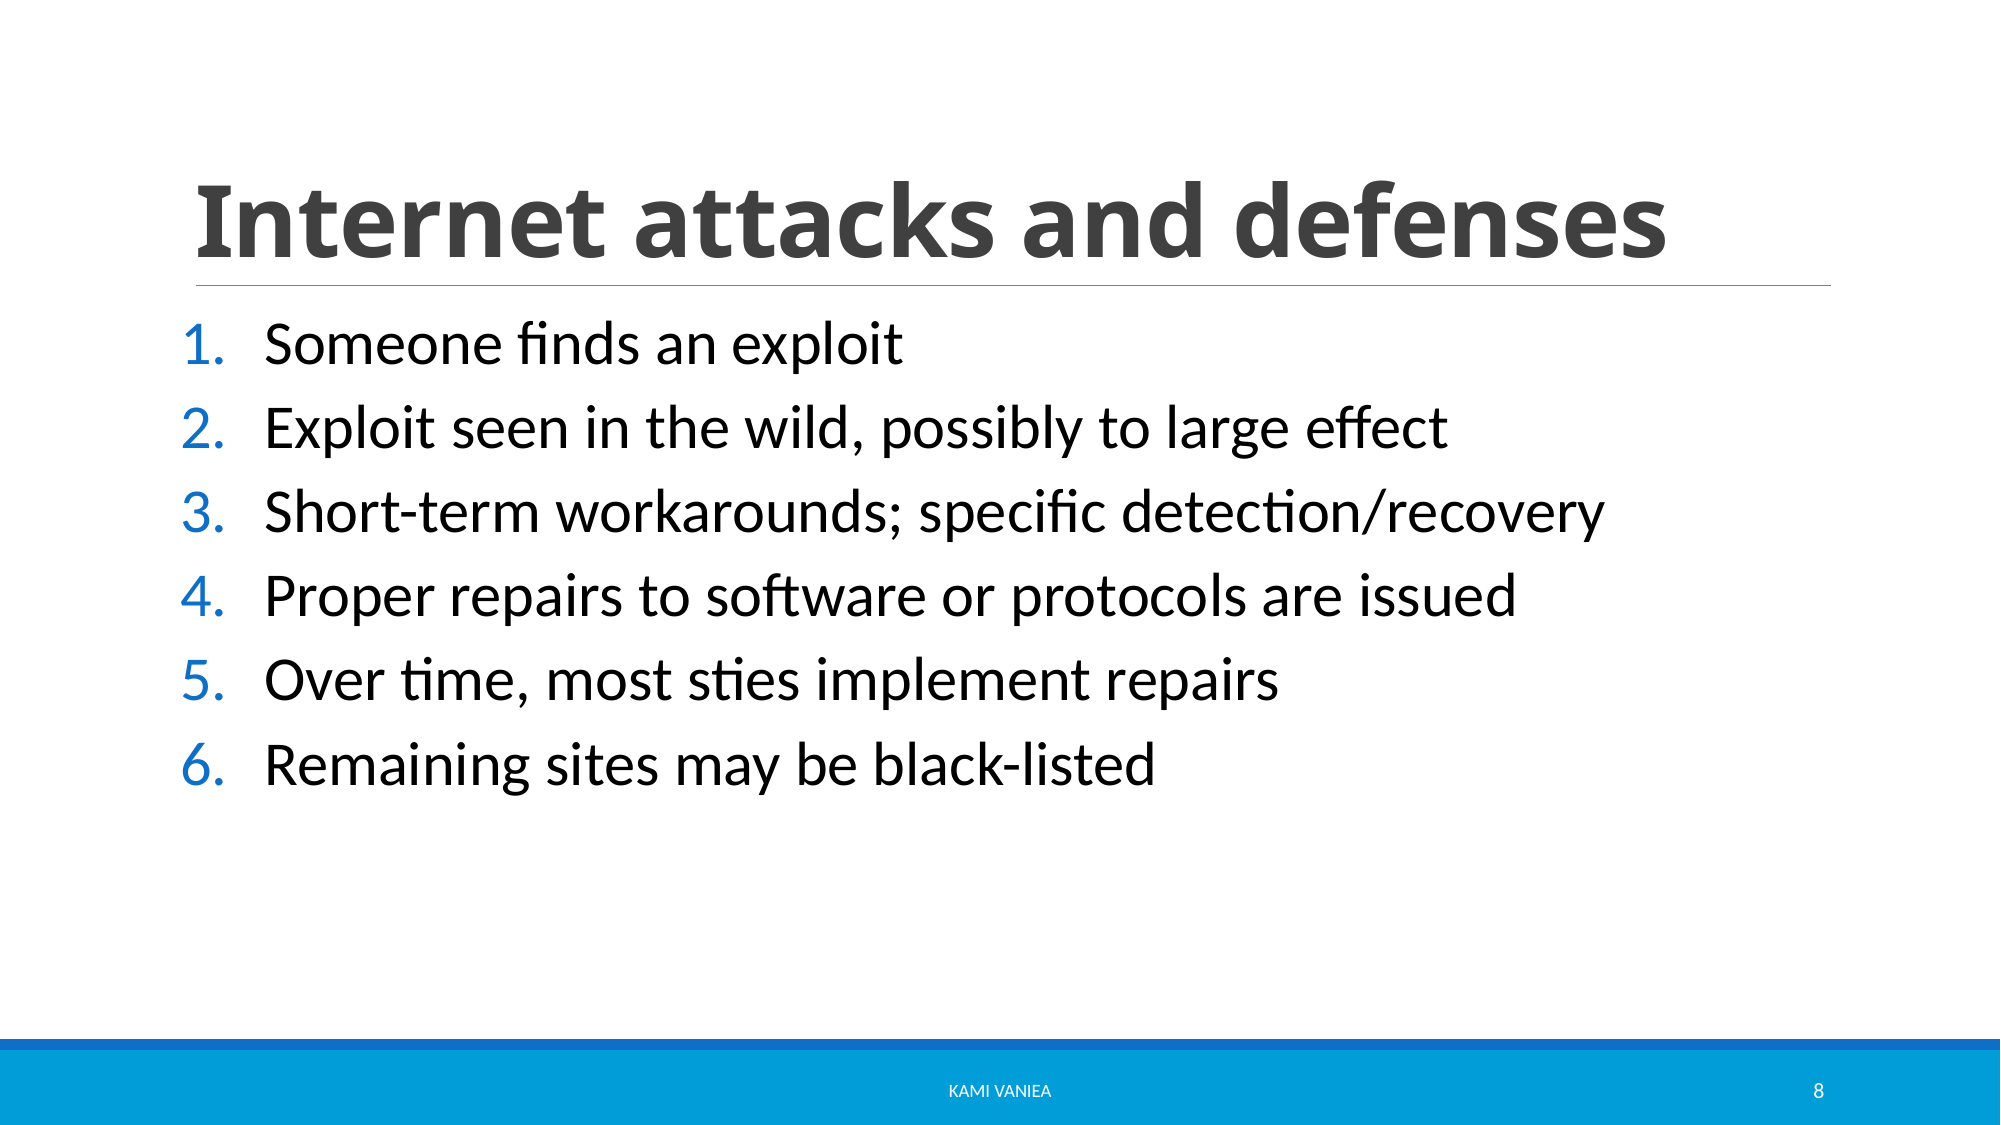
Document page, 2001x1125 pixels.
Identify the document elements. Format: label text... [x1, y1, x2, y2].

footer Kami Vaniea [604, 1059, 1396, 1120]
list Someone finds an exploit Exploit seen in the wild, possibly to large effect Short-term workarounds; specific detection/recovery Proper repairs to software or protocols are issued Over time, most sties implement repairs Remaining sites may be black-listed [180, 302, 1830, 963]
slide_number 8 [1624, 1059, 1840, 1120]
title Internet attacks and defenses [180, 47, 1830, 285]
